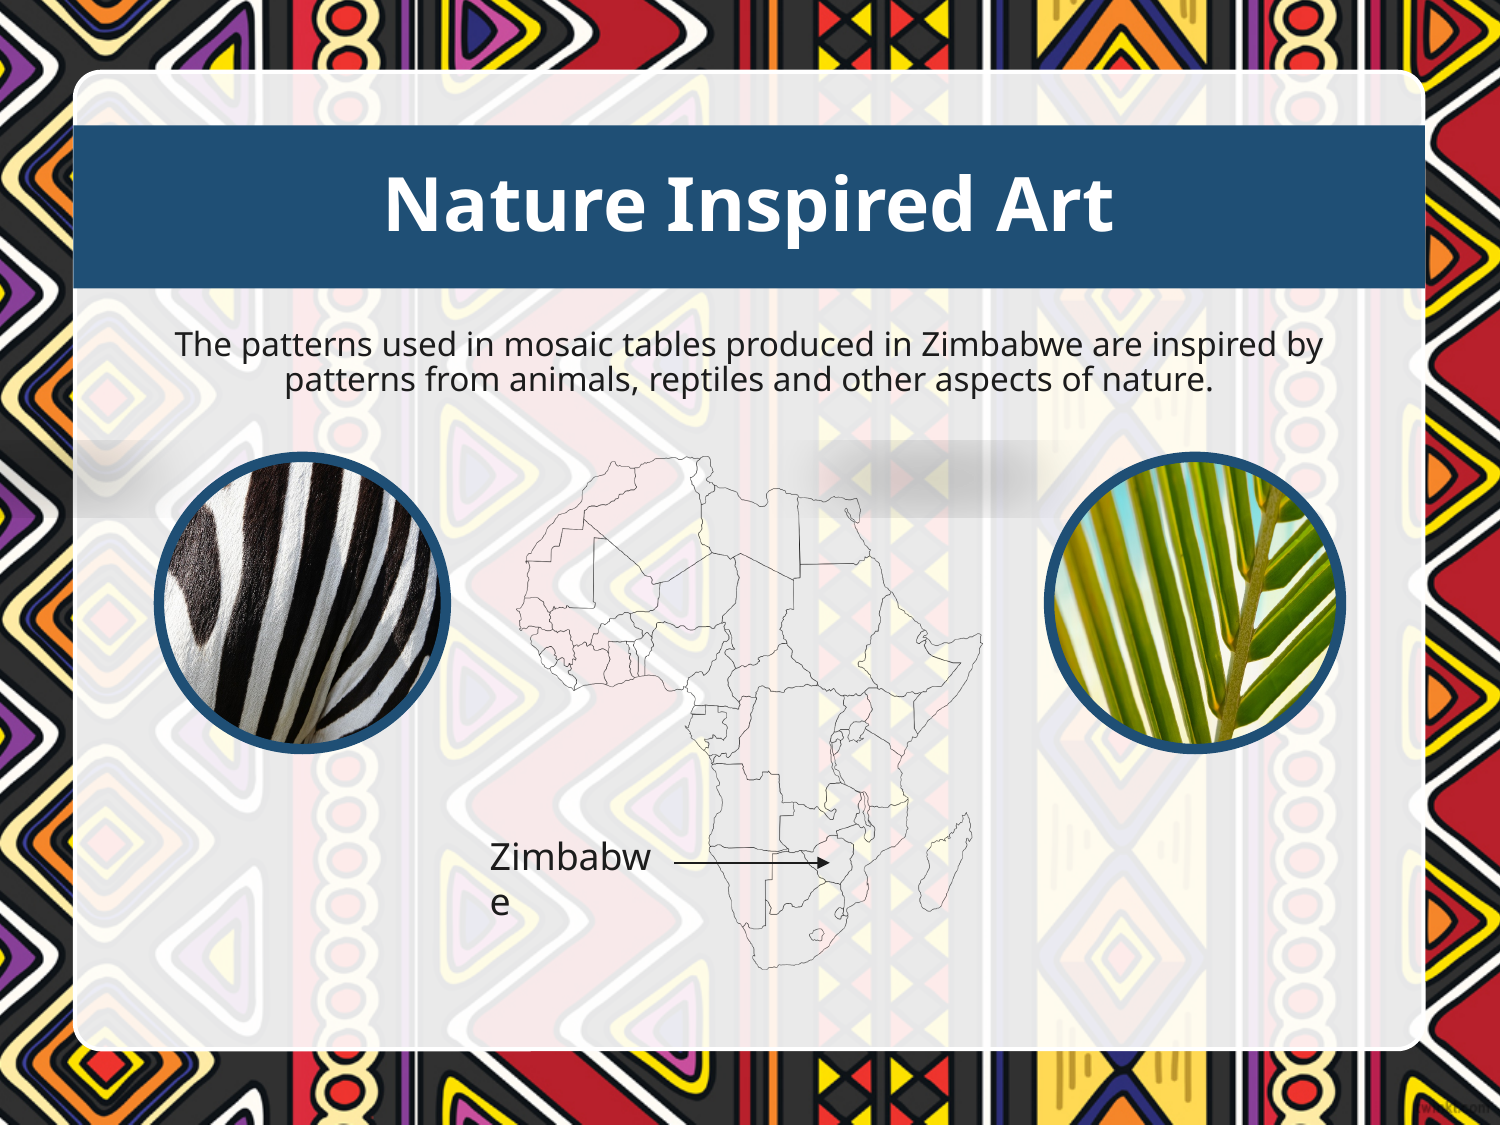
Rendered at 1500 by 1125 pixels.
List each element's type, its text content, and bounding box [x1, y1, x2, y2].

text_box [398, 457, 516, 901]
picture [0, 0, 1500, 1125]
title Nature Inspired Art [73, 125, 1425, 289]
text_box Zimbabwe [474, 825, 516, 931]
text_box [983, 512, 1102, 901]
text_box [398, 224, 1102, 327]
text_box The patterns used in mosaic tables produced in Zimbabwe are inspired by patterns from animals, reptiles and other aspects of nature. [123, 327, 1376, 457]
